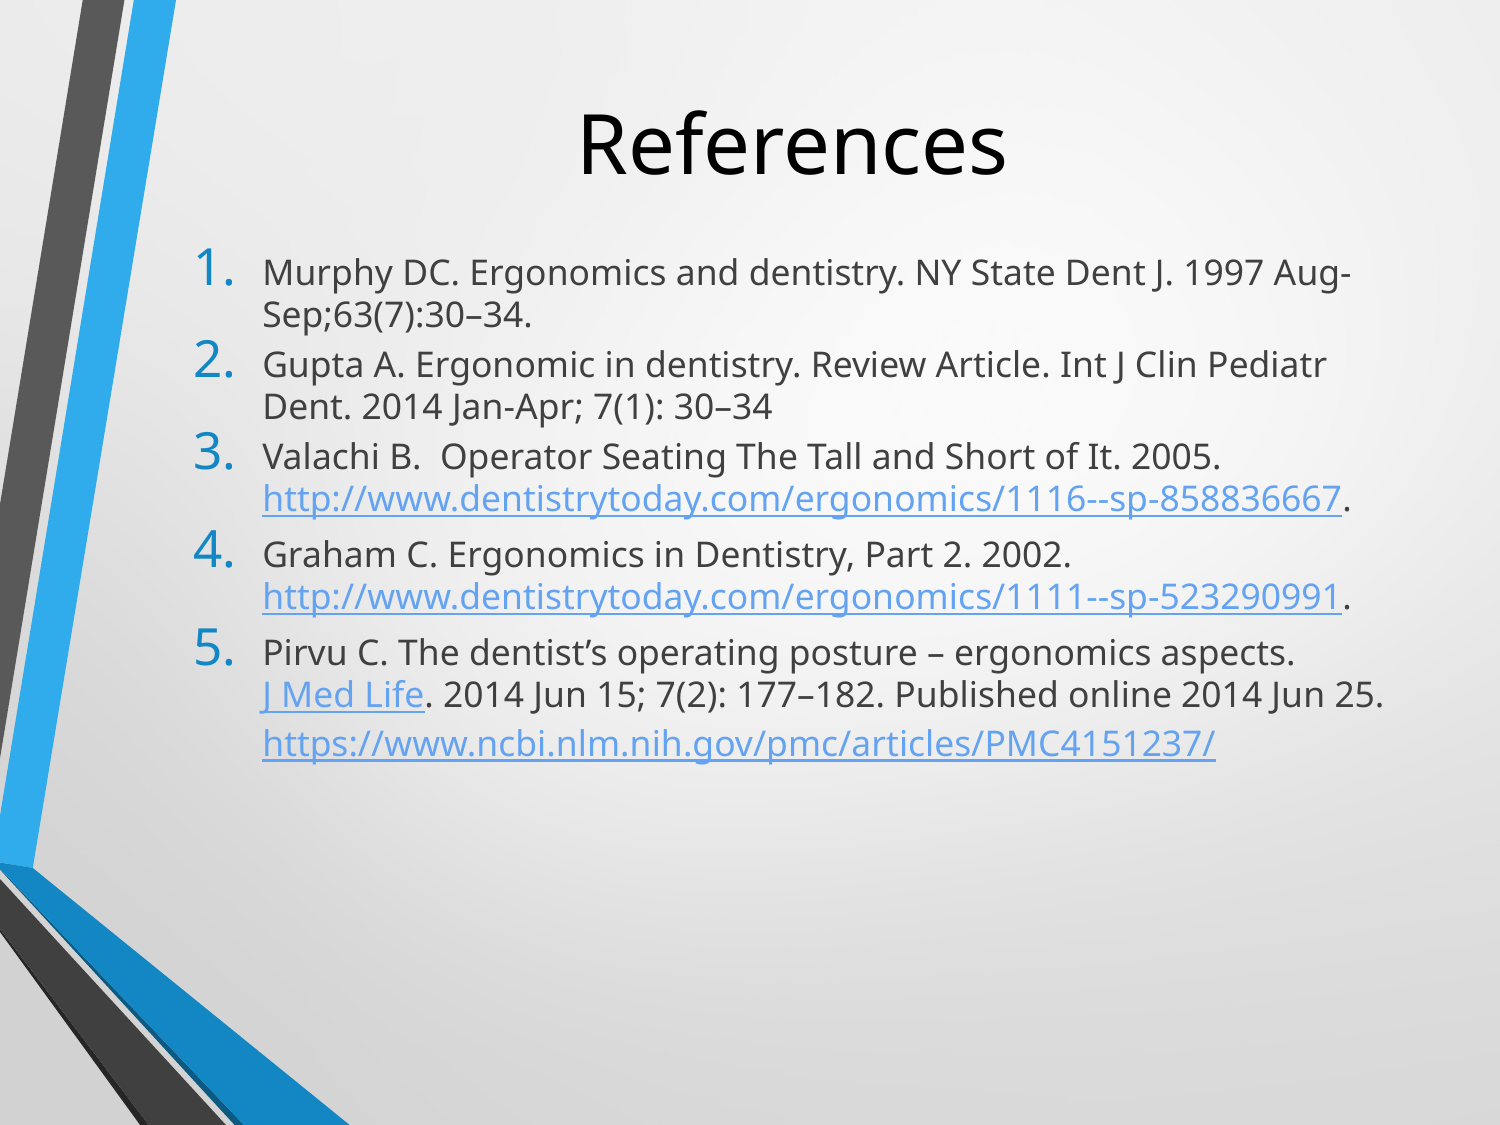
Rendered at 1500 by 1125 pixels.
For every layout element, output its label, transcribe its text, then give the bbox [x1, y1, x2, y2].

list Murphy DC. Ergonomics and dentistry. NY State Dent J. 1997 Aug-Sep;63(7):30–34. Gupta A. Ergonomic in dentistry. Review Article. Int J Clin Pediatr Dent. 2014 Jan-Apr; 7(1): 30–34 Valachi B. Operator Seating The Tall and Short of It. 2005.http://www.dentistrytoday.com/ergonomics/1116--sp-858836667. Graham C. Ergonomics in Dentistry, Part 2. 2002. http://www.dentistrytoday.com/ergonomics/1111--sp-523290991. Pirvu C. The dentist’s operating posture – ergonomics aspects. J Med Life. 2014 Jun 15; 7(2): 177–182. Published online 2014 Jun 25. https://www.ncbi.nlm.nih.gov/pmc/articles/PMC4151237/ [161, 236, 1425, 783]
title References [161, 0, 1425, 236]
